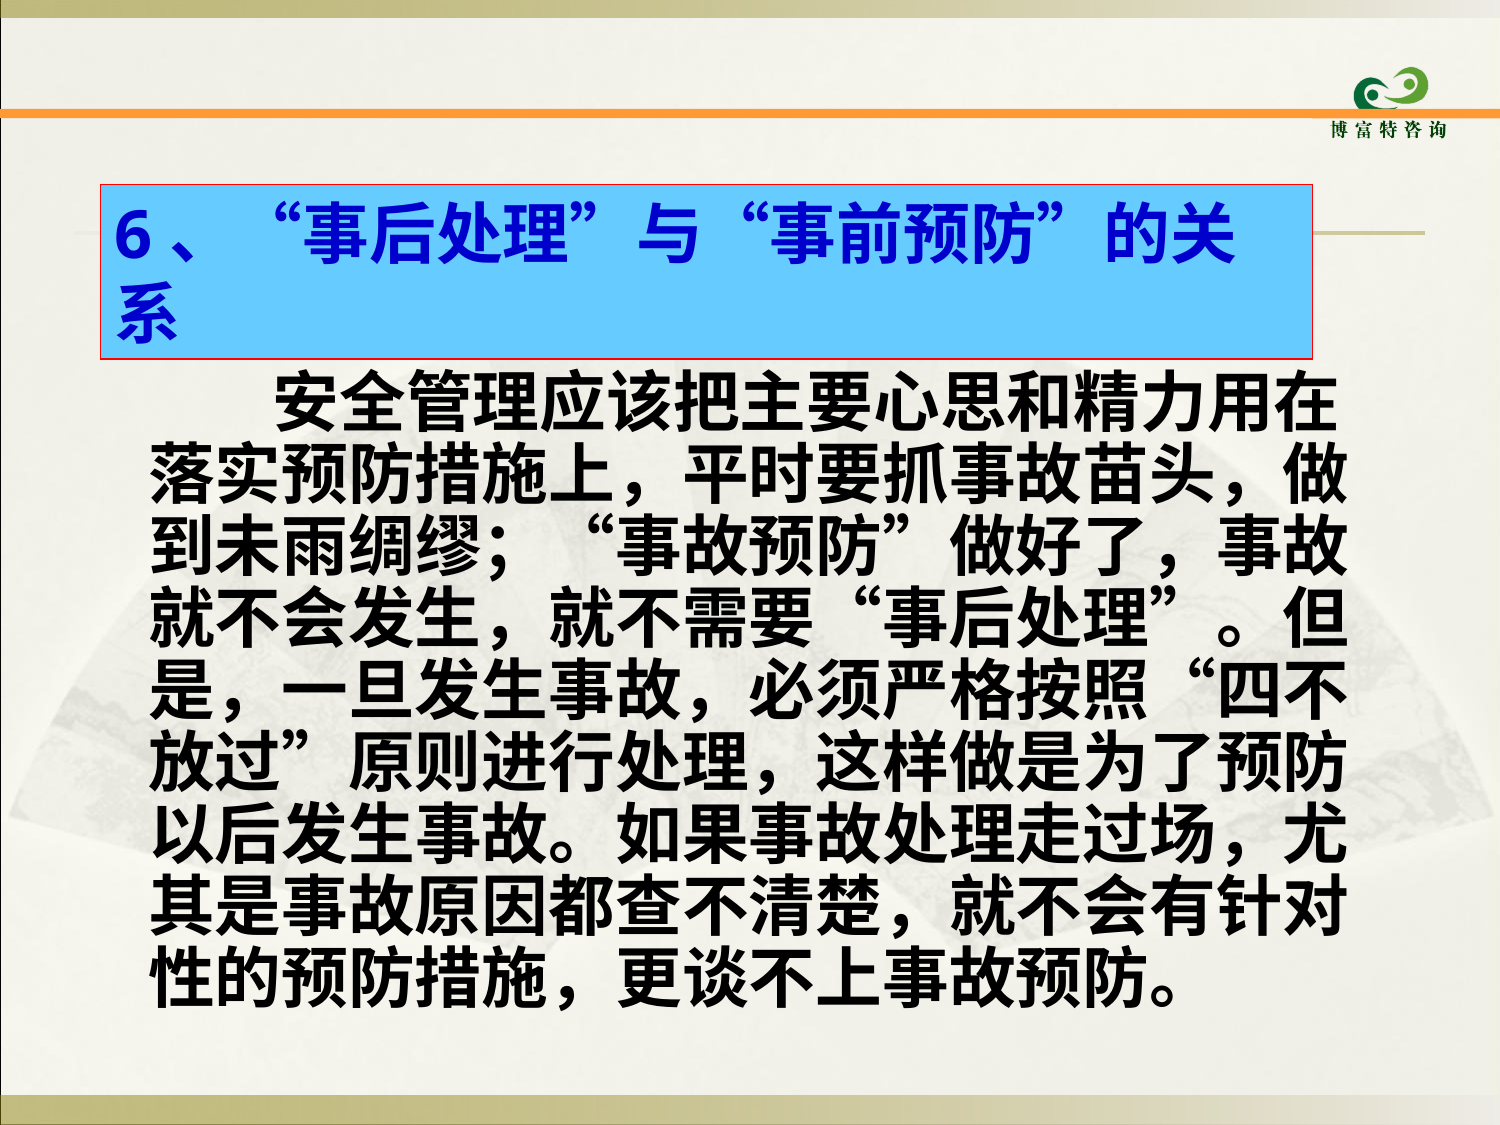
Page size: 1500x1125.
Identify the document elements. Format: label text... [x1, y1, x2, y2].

picture [0, 18, 1500, 108]
picture [0, 119, 1500, 1095]
text_box 6、“事后处理”与“事前预防”的关系 [100, 184, 1313, 360]
list 安全管理应该把主要心思和精力用在落实预防措施上，平时要抓事故苗头，做到未雨绸缪；“事故预防”做好了，事故就不会发生，就不需要“事后处理”。但是，一旦发生事故，必须严格按照“四不放过”原则进行处理，这样做是为了预防以后发生事故。如果事故处理走过场，尤其是事故原因都查不清楚，就不会有针对性的预防措施，更谈不上事故预防。 [76, 361, 1379, 1036]
